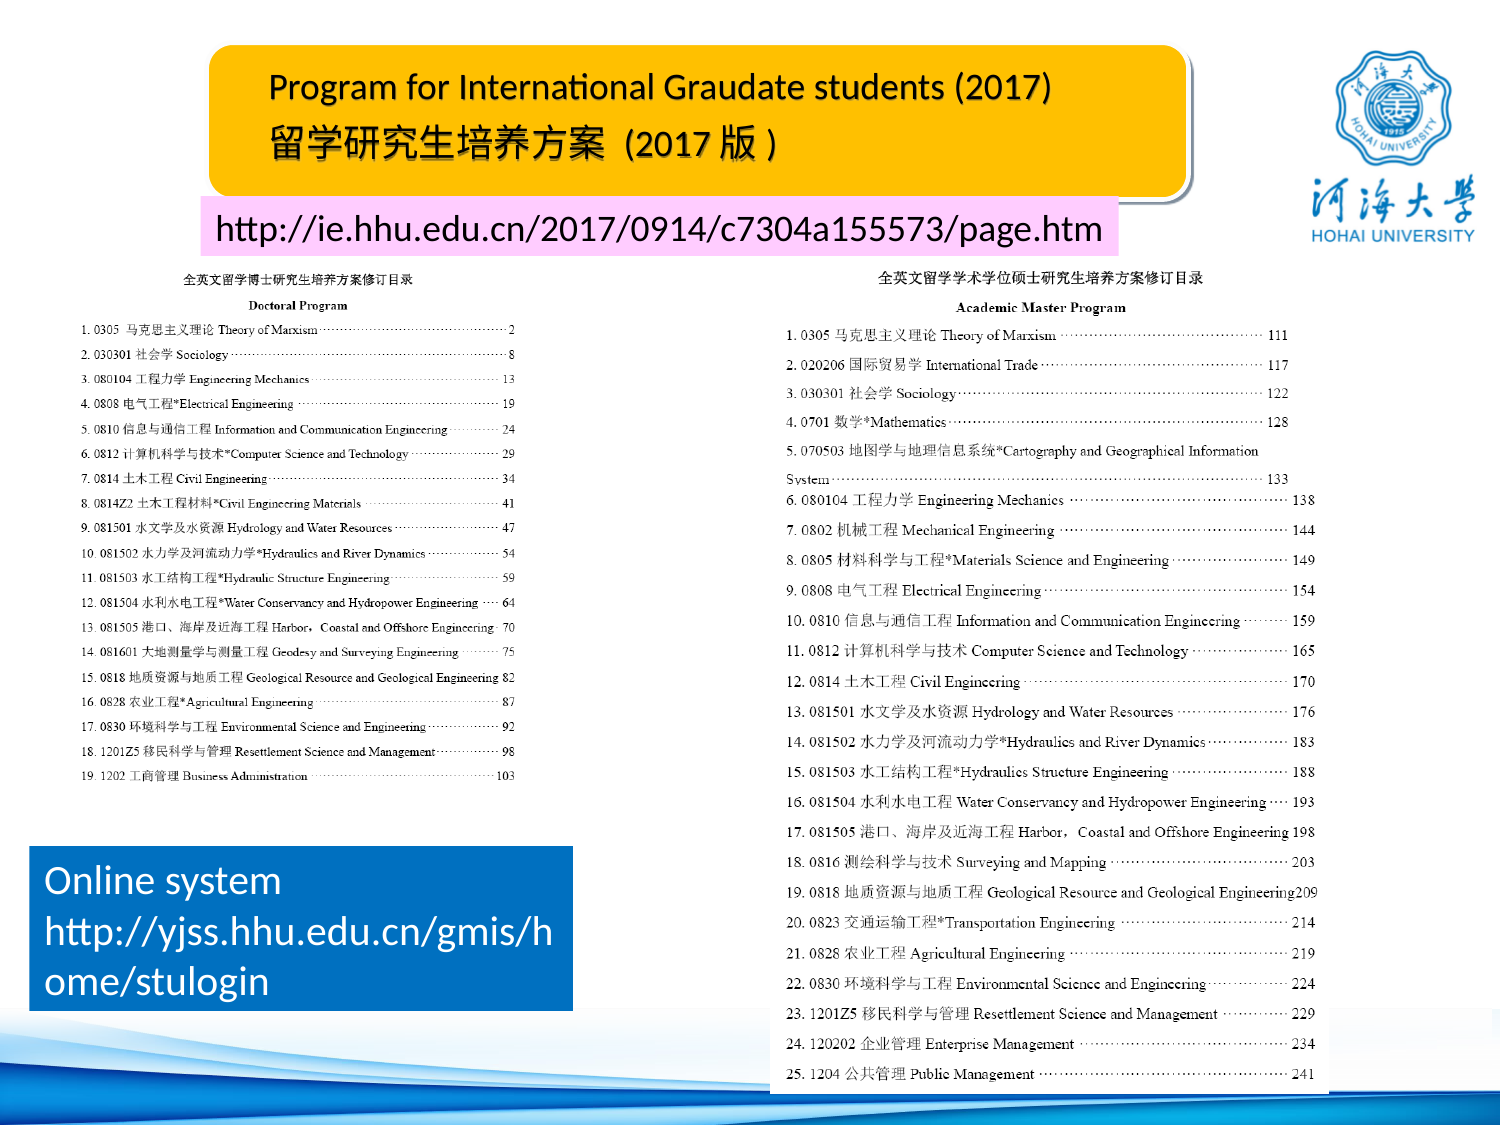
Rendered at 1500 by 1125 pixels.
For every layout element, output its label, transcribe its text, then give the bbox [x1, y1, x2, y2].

picture [1311, 48, 1477, 243]
picture [0, 266, 1500, 1125]
text_box [206, 42, 1189, 200]
text_box Online system http://yjss.hhu.edu.cn/gmis/home/stulogin [29, 846, 573, 1011]
text_box http://ie.hhu.edu.cn/2017/0914/c7304a155573/page.htm [200, 196, 1119, 256]
picture [52, 243, 534, 804]
text_box Program for International Graudate students (2017) 留学研究生培养方案 (2017版) [253, 54, 1140, 172]
